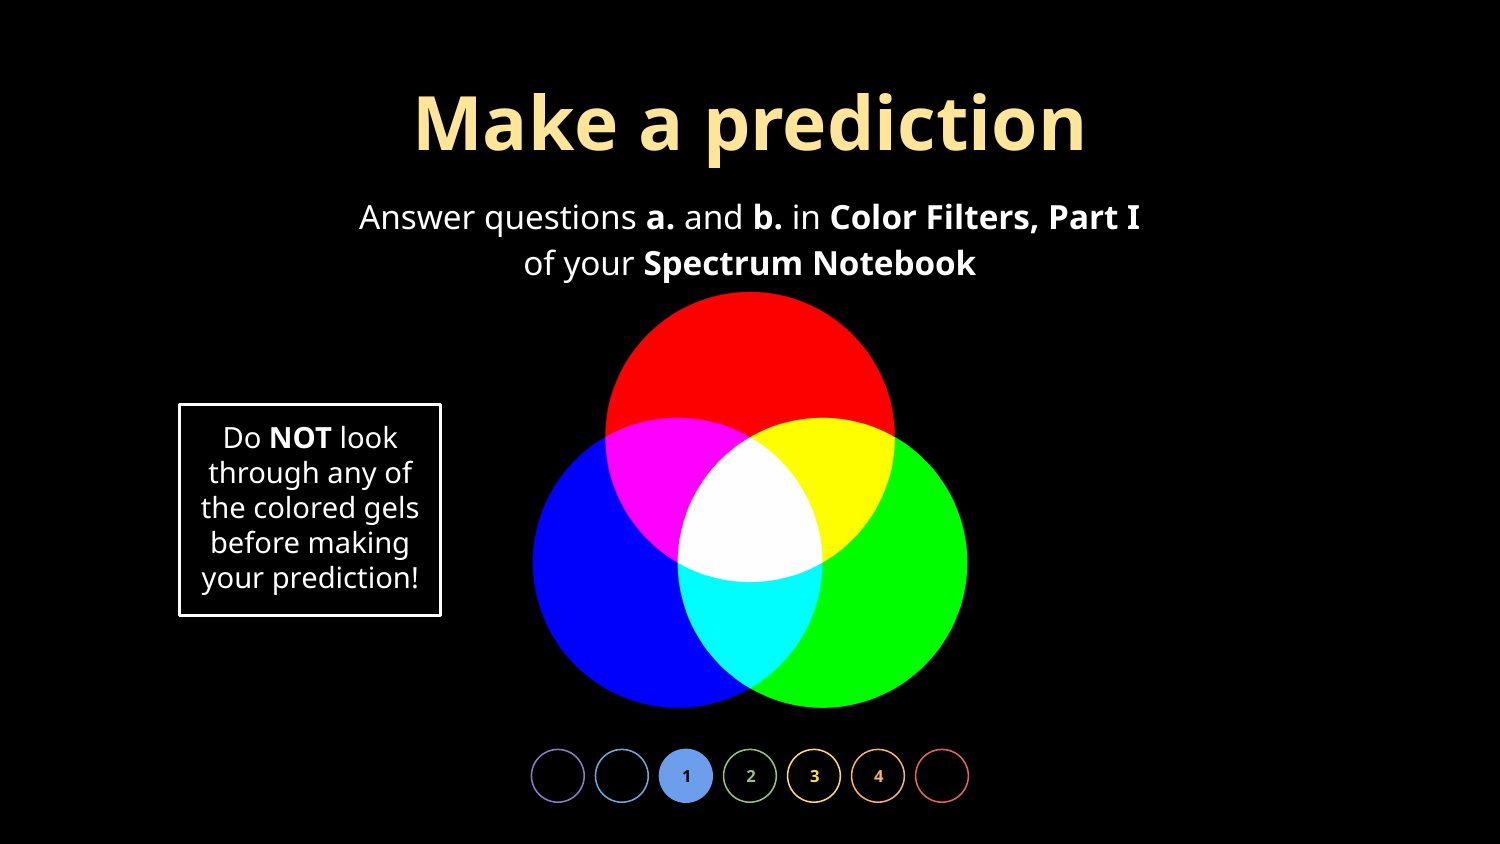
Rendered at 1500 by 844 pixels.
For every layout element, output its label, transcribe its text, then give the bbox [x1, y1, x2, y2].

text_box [531, 749, 969, 803]
title Make a prediction Answer questions a. and b. in Color Filters, Part I of your Spectrum Notebook [141, 60, 1359, 784]
picture [512, 272, 988, 747]
